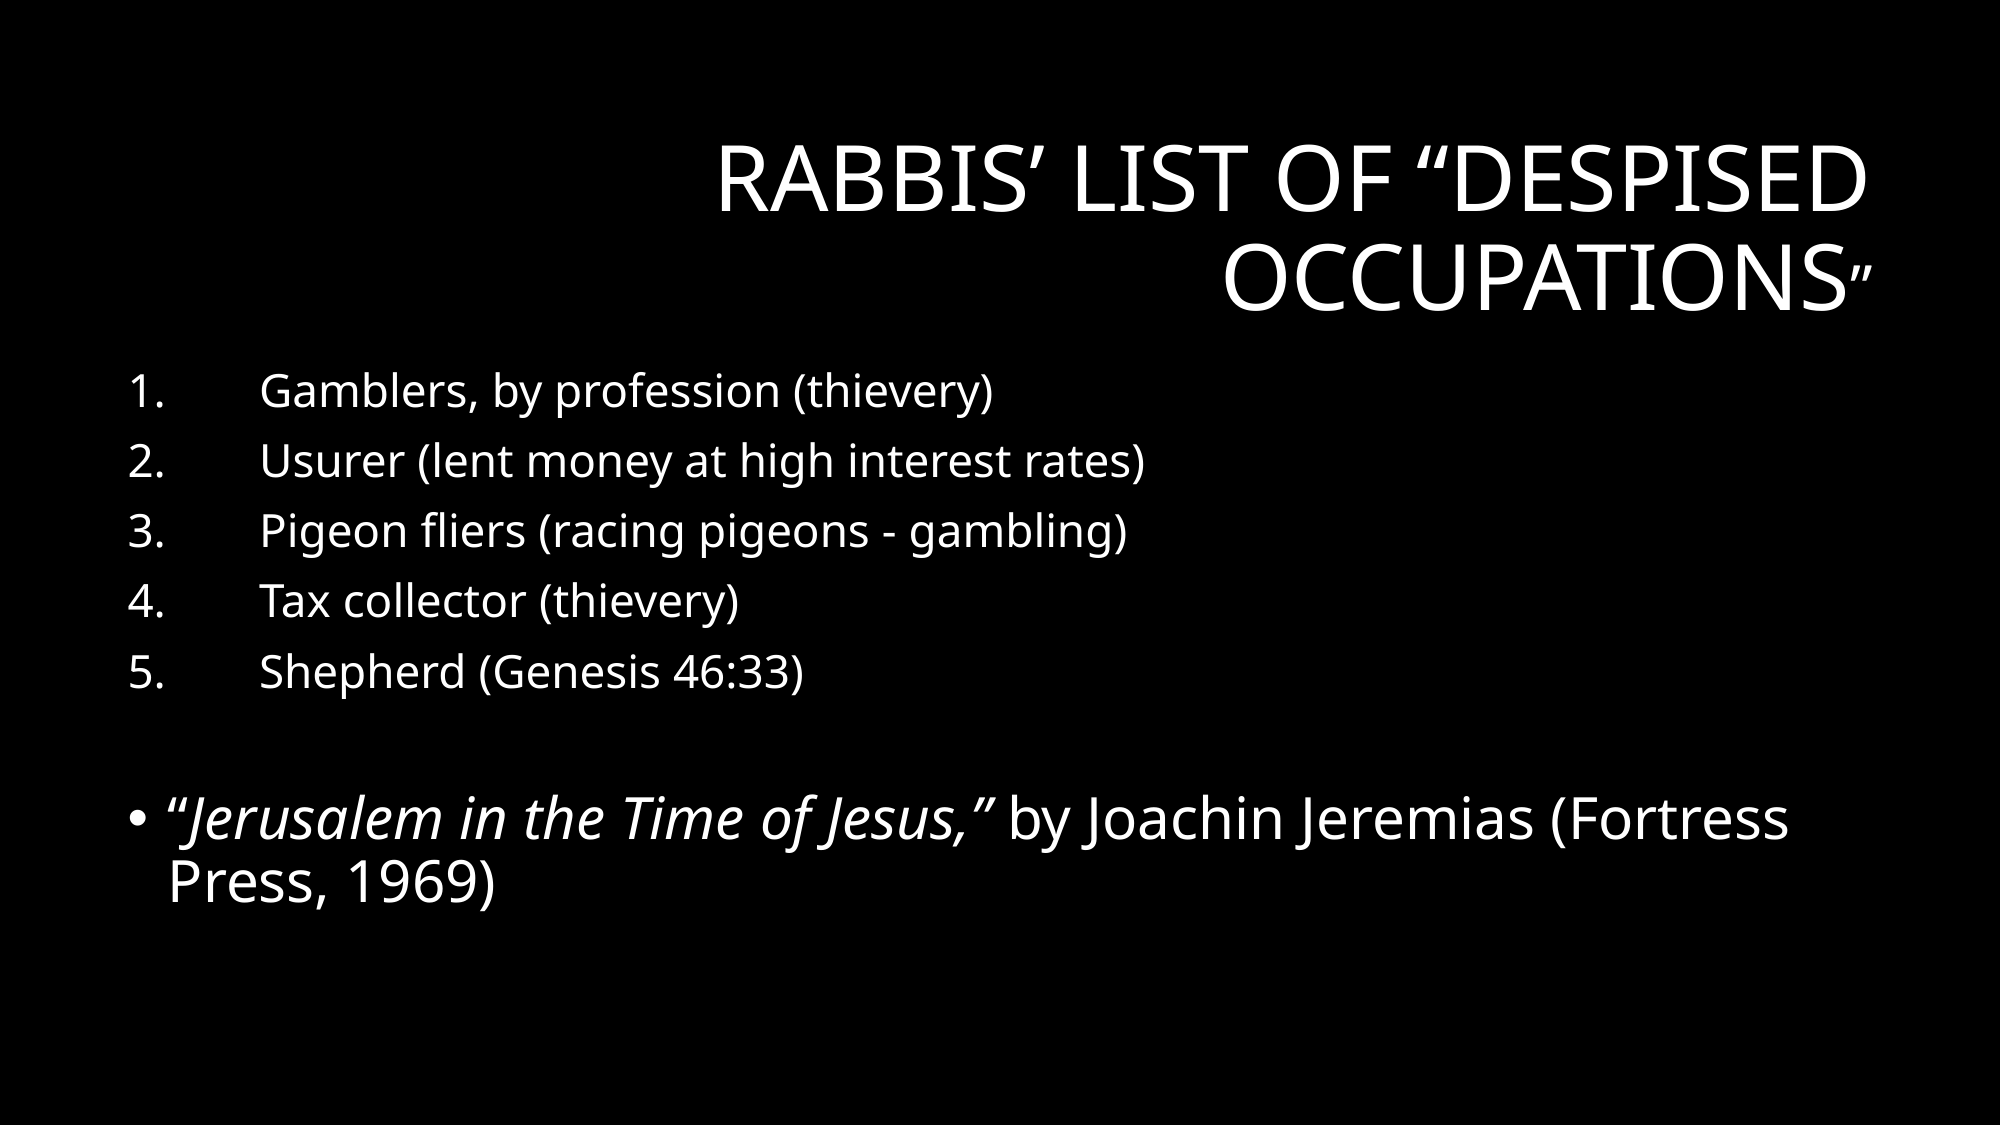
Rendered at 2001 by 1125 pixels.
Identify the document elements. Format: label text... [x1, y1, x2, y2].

title Rabbis’ list of “despised occupations” [131, 125, 1888, 338]
list Gamblers, by profession (thievery) Usurer (lent money at high interest rates) Pigeon fliers (racing pigeons - gambling) Tax collector (thievery) Shepherd (Genesis 46:33) “Jerusalem in the Time of Jesus,” by Joachin Jeremias (Fortress Press, 1969) [112, 360, 1888, 1065]
